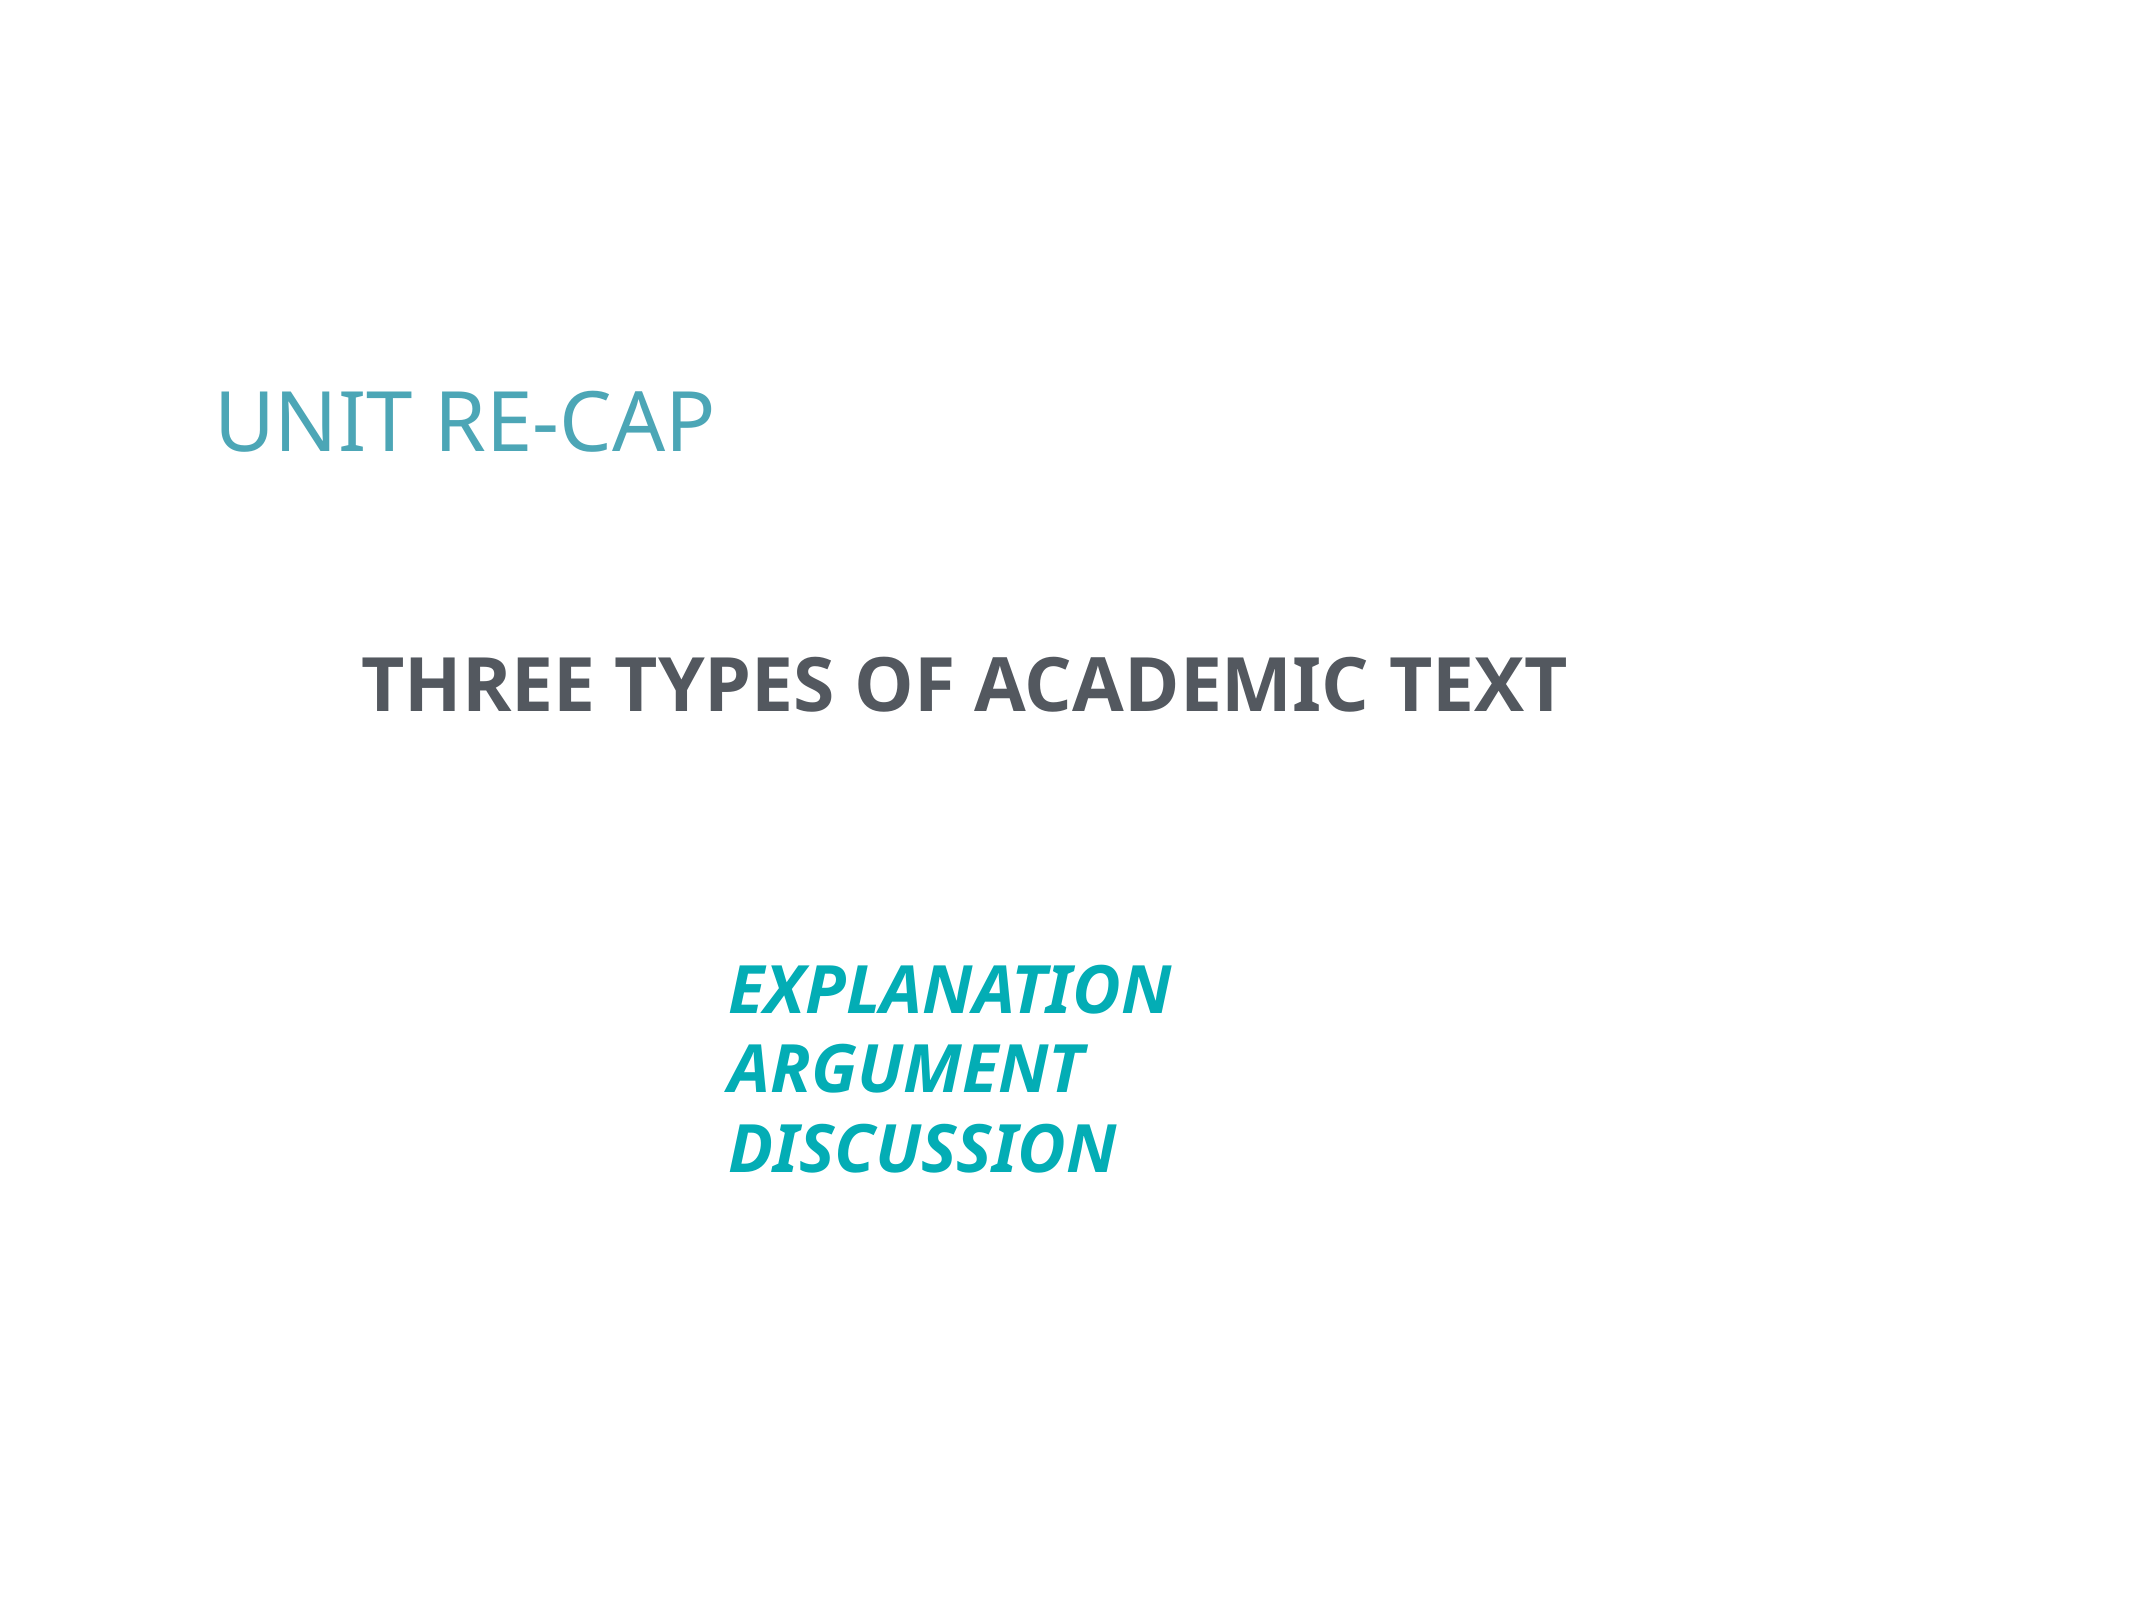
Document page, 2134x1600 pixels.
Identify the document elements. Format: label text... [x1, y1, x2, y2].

list Three types of academic text [360, 576, 1979, 787]
list Unit Re-cap [213, 308, 1748, 552]
list Explanation Argument Discussion [728, 834, 1611, 1298]
